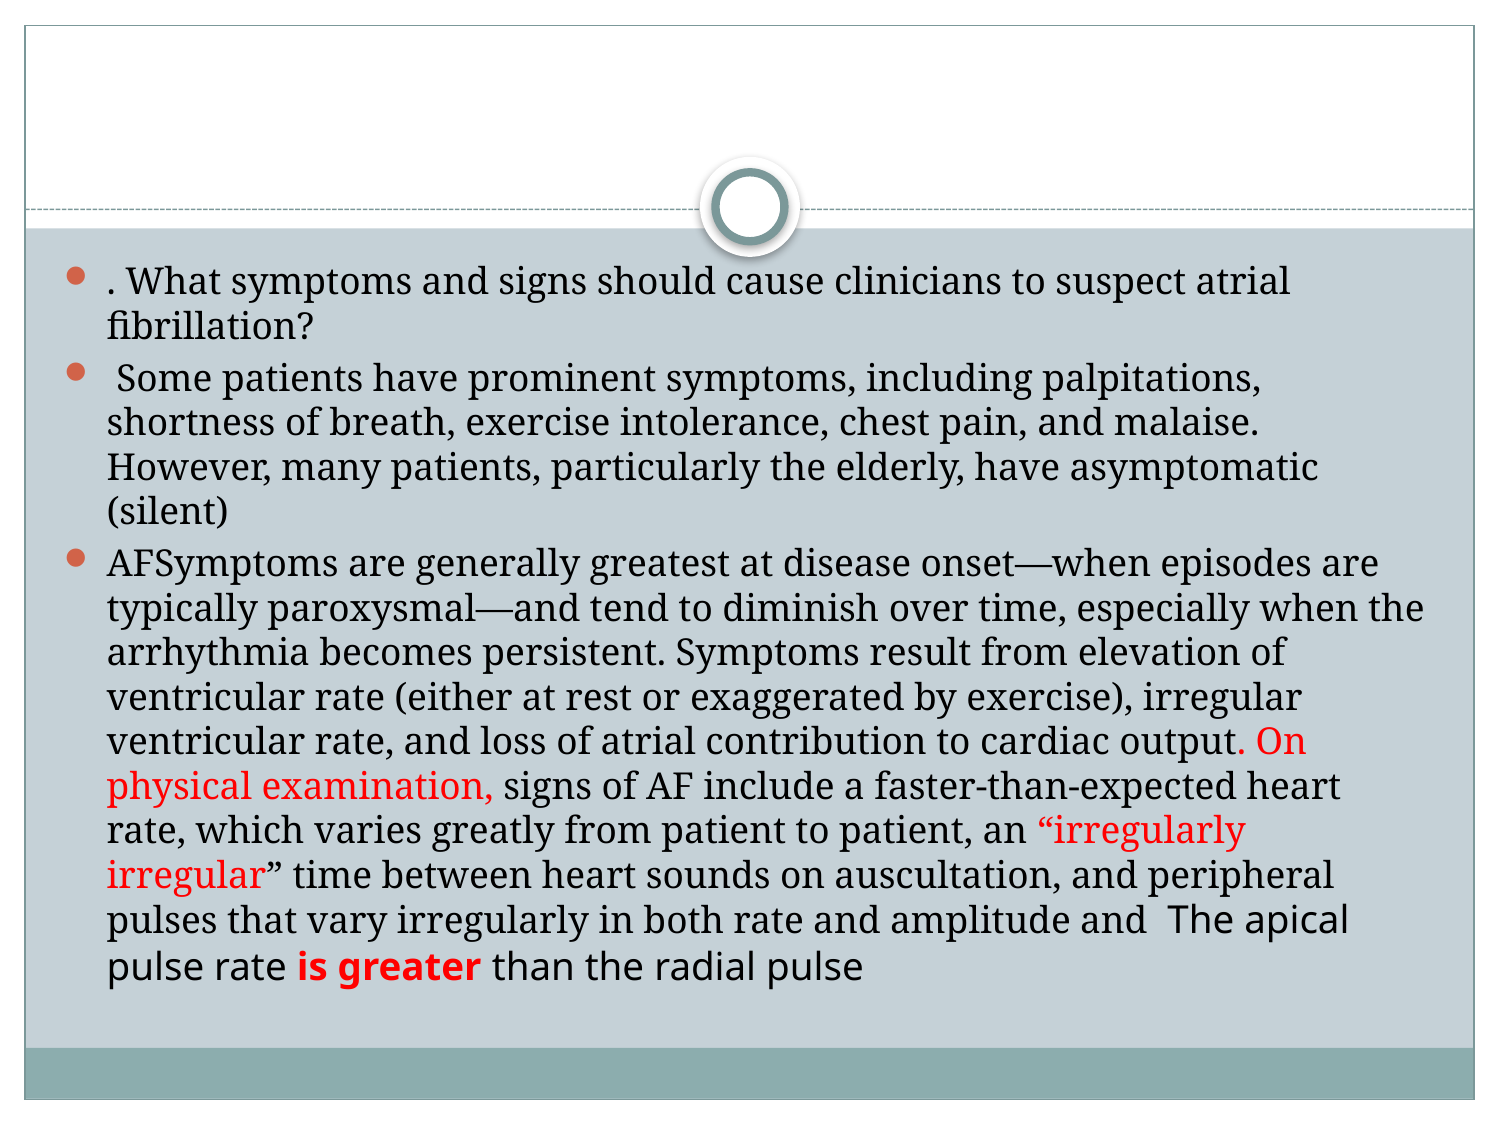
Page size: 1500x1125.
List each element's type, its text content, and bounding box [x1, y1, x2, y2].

list . What symptoms and signs should cause clinicians to suspect atrial fibrillation? Some patients have prominent symptoms, including palpitations, shortness of breath, exercise intolerance, chest pain, and malaise. However, many patients, particularly the elderly, have asymptomatic (silent) AFSymptoms are generally greatest at disease onset—when episodes are typically paroxysmal—and tend to diminish over time, especially when the arrhythmia becomes persistent. Symptoms result from elevation of ventricular rate (either at rest or exaggerated by exercise), irregular ventricular rate, and loss of atrial contribution to cardiac output. On physical examination, signs of AF include a faster-than-expected heart rate, which varies greatly from patient to patient, an “irregularly irregular” time between heart sounds on auscultation, and peripheral pulses that vary irregularly in both rate and amplitude and The apical pulse rate is greater than the radial pulse [49, 250, 1445, 1001]
